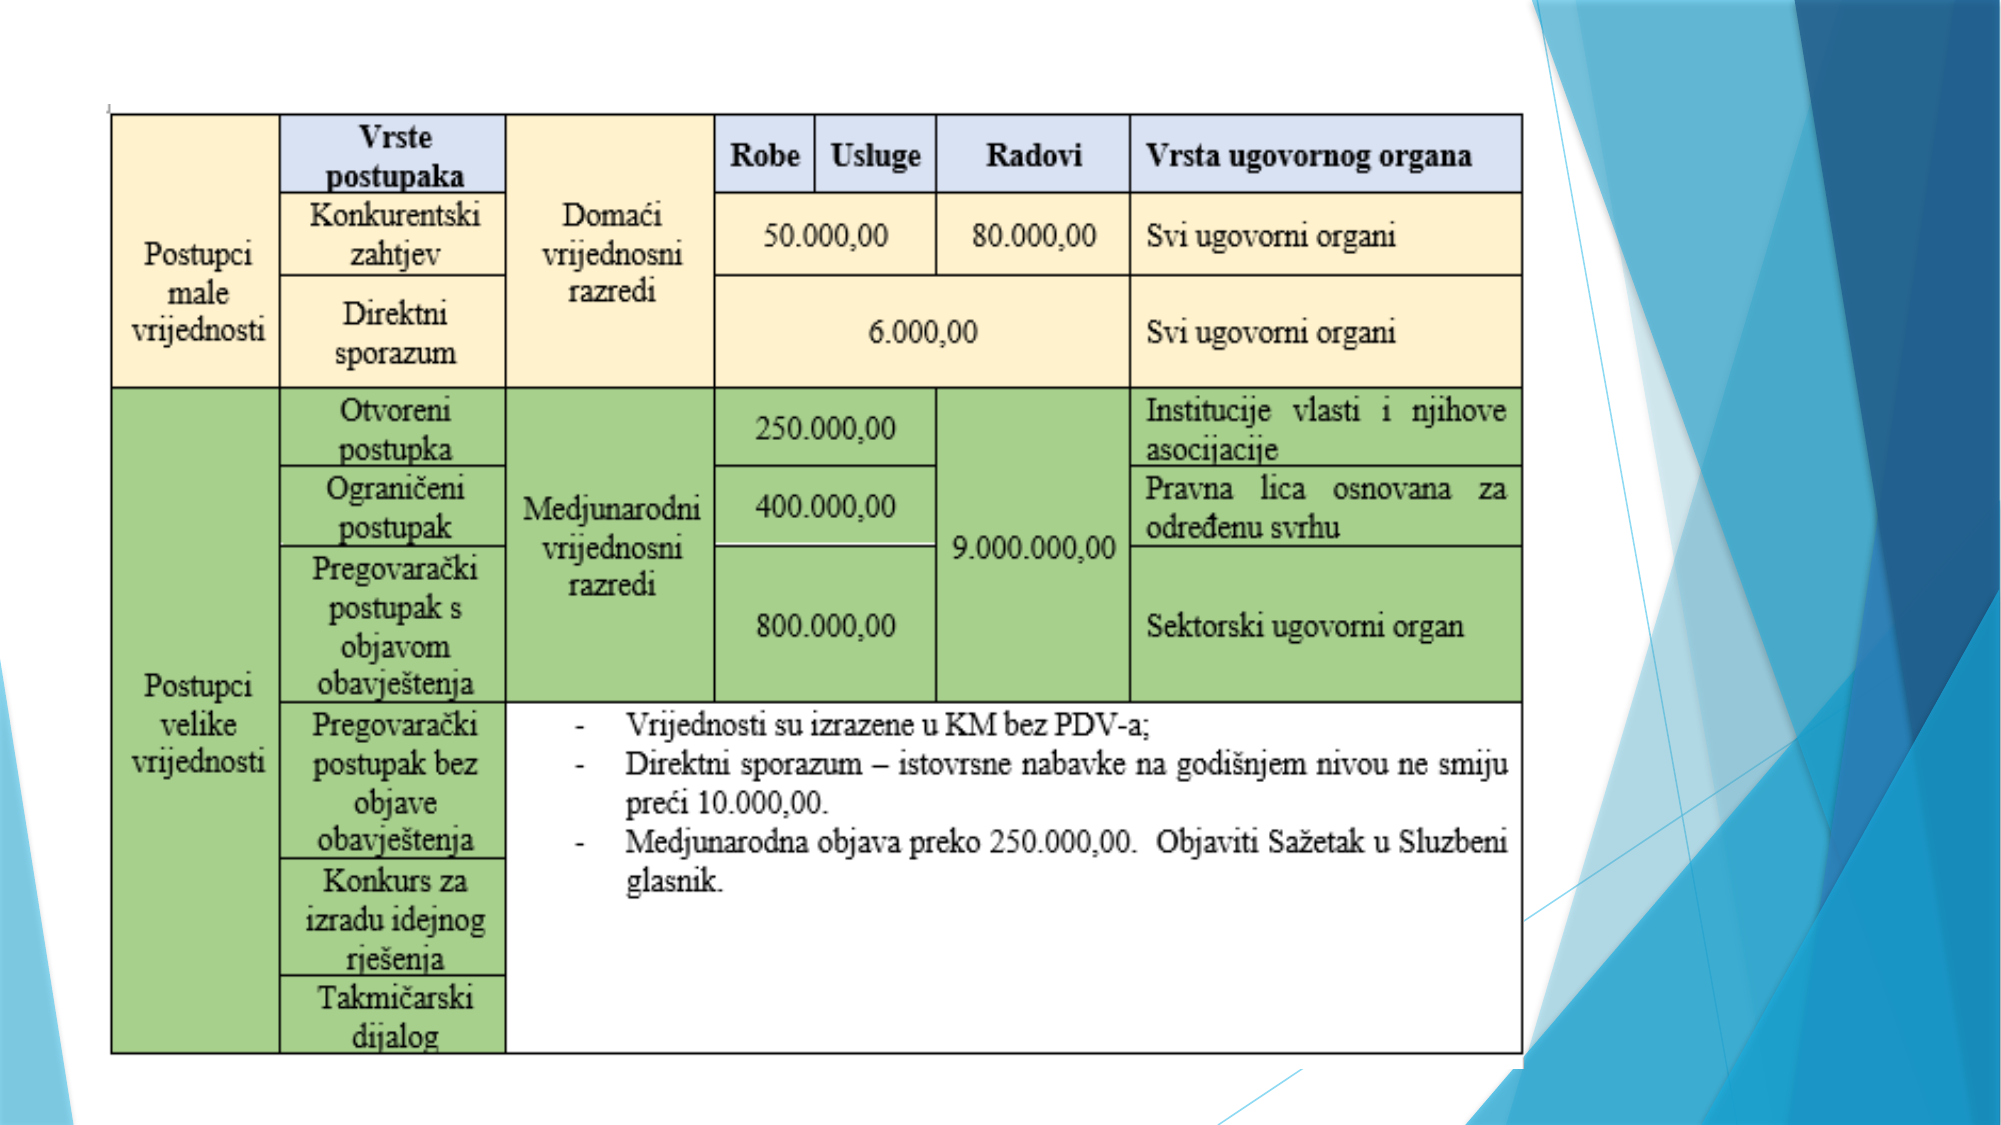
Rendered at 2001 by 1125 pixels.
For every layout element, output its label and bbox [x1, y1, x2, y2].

picture [105, 103, 1525, 1070]
